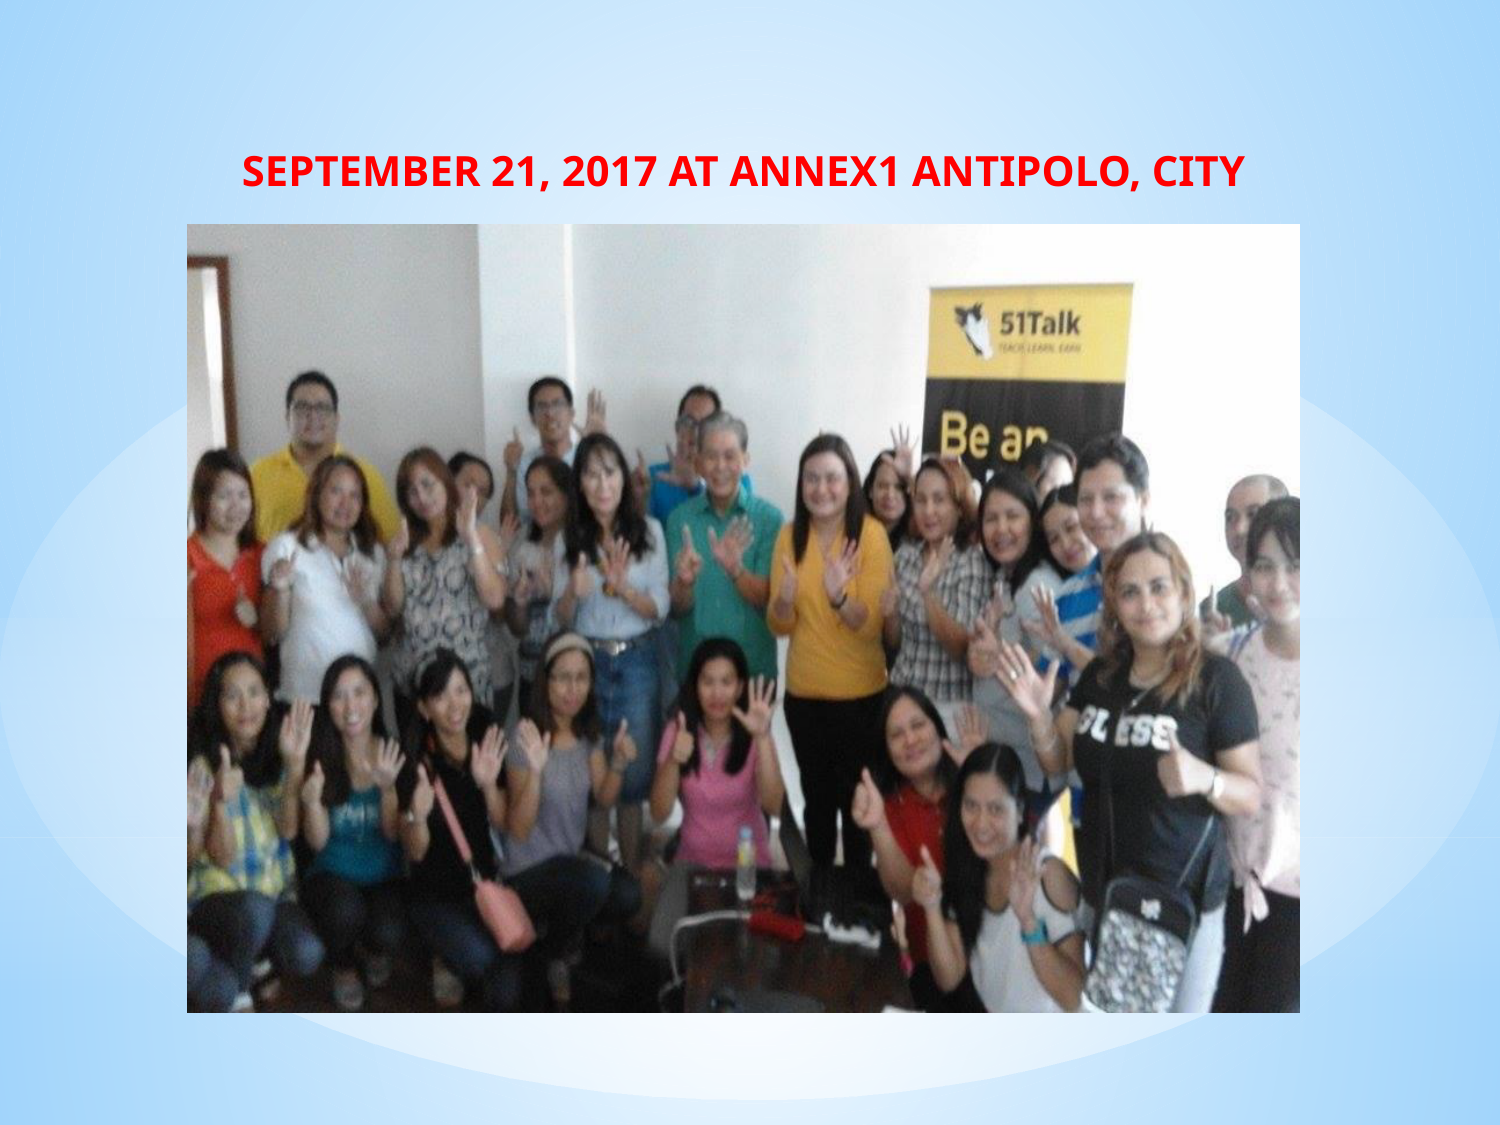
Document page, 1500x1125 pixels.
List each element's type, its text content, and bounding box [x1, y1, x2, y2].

picture [187, 224, 1301, 1013]
text_box SEPTEMBER 21, 2017 AT ANNEX1 ANTIPOLO, CITY [174, 137, 1313, 203]
